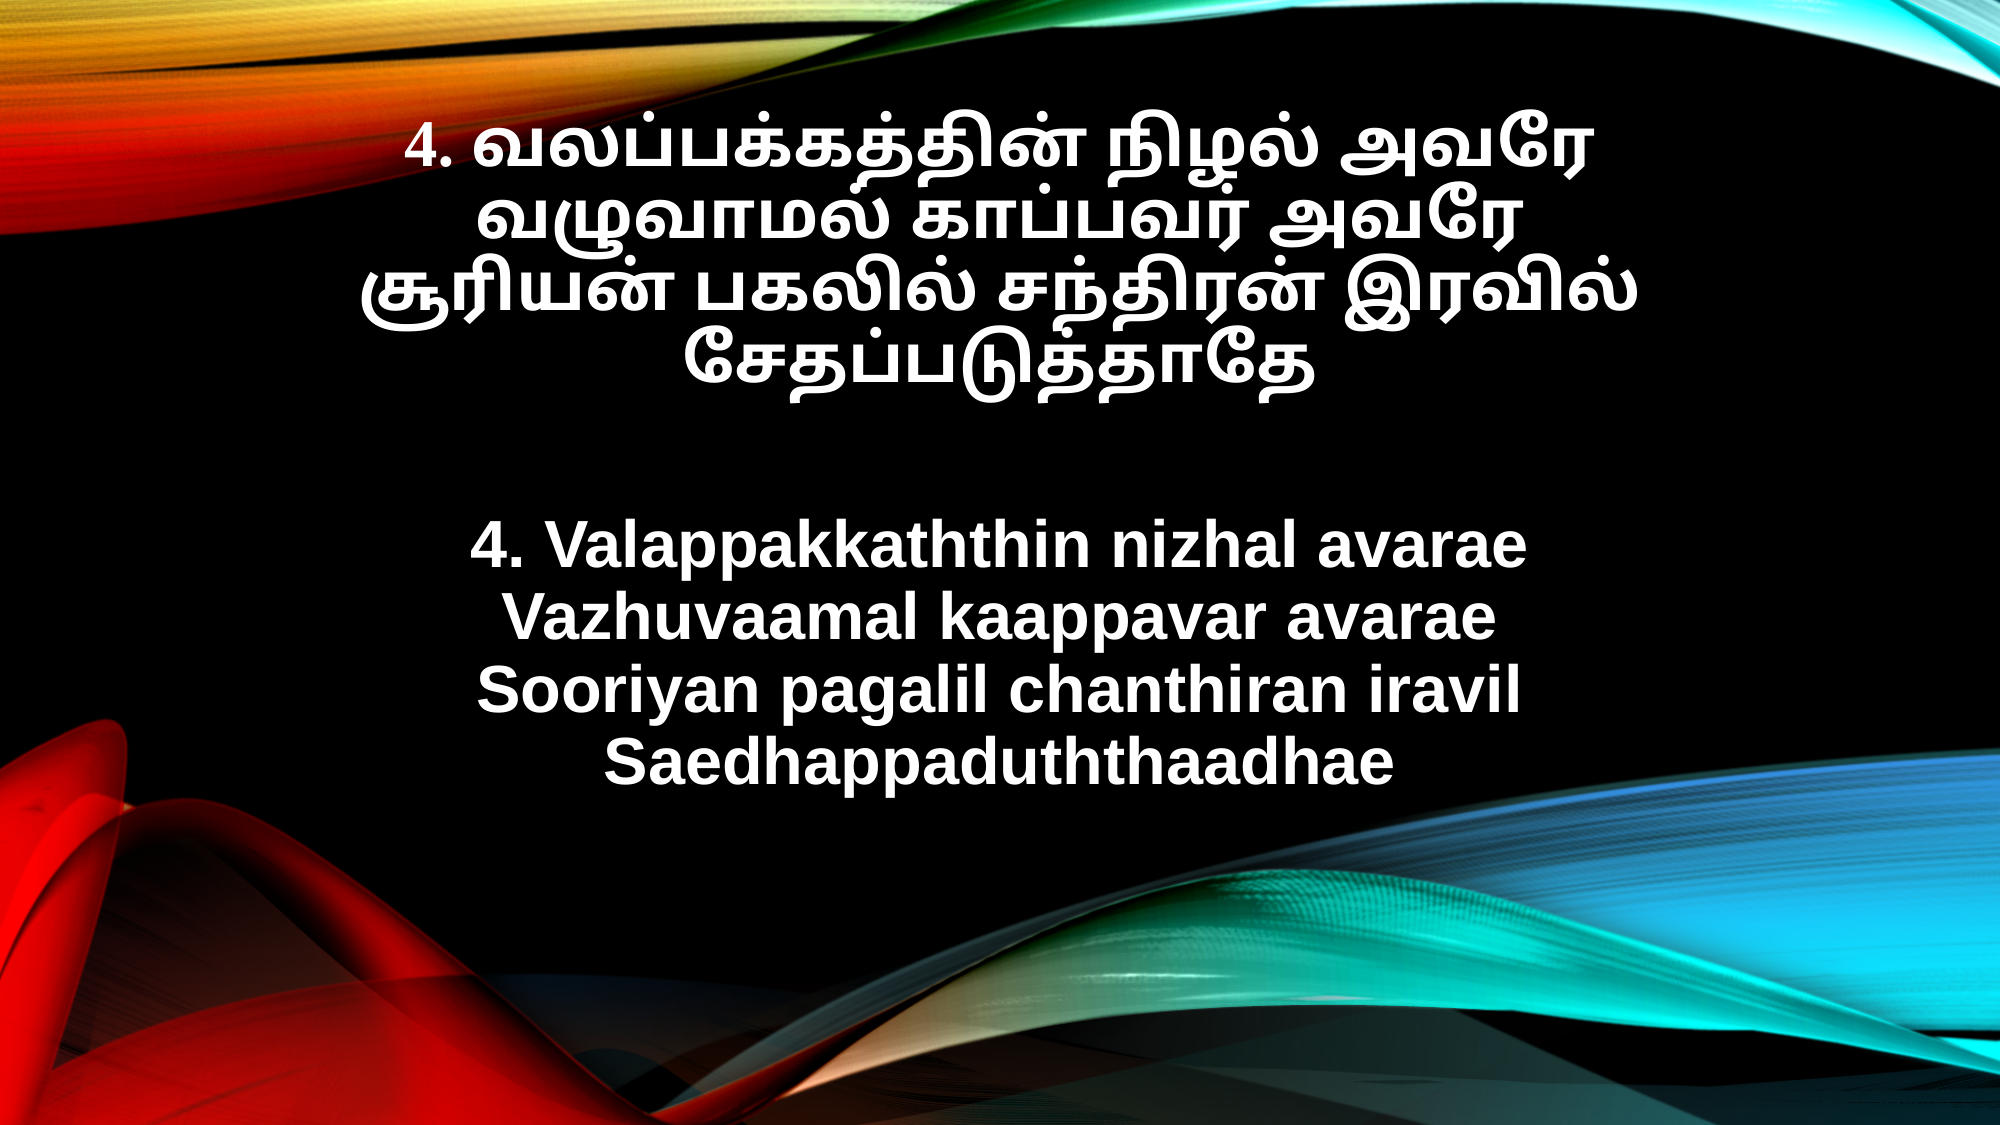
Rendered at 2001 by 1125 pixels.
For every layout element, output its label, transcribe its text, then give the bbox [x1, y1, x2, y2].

subtitle 4. வலப்பக்கத்தின் நிழல் அவரே வழுவாமல் காப்பவர் அவரே சூரியன் பகலில் சந்திரன் இரவில் சேதப்படுத்தாதே 4. Valappakkaththin nizhal avarae Vazhuvaamal kaappavar avarae Sooriyan pagalil chanthiran iravil Saedhappaduththaadhae [0, 0, 2000, 1125]
